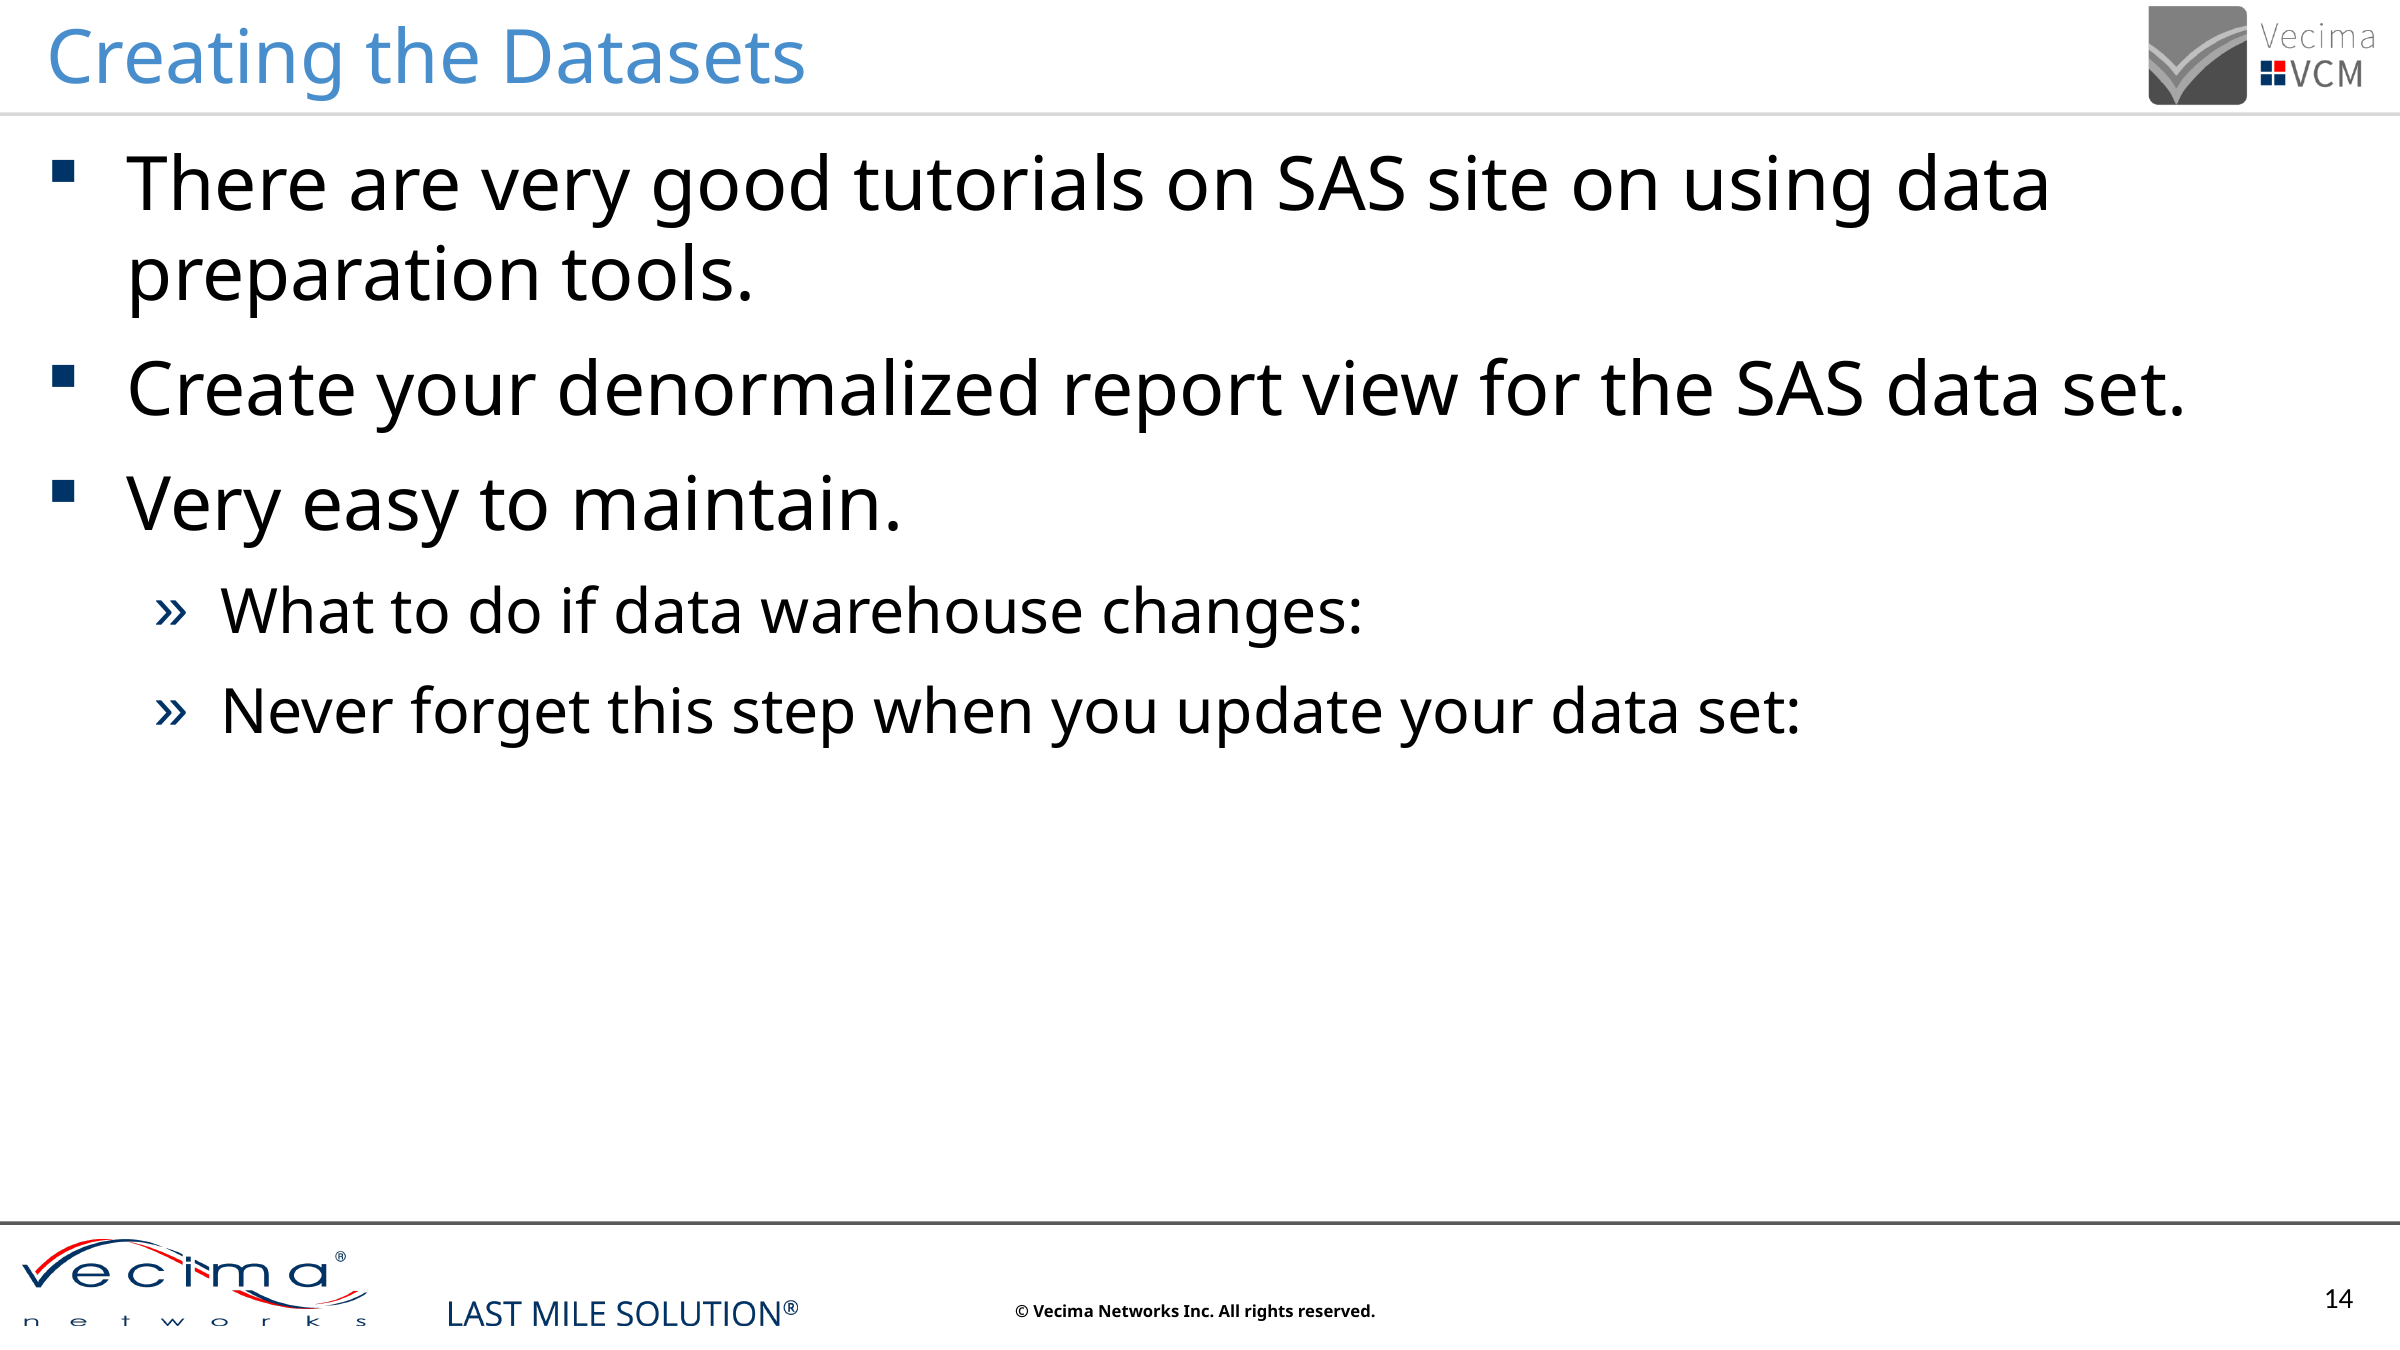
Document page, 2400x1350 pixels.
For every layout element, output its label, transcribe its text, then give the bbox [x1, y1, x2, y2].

list There are very good tutorials on SAS site on using data preparation tools. Create your denormalized report view for the SAS data set. Very easy to maintain. What to do if data warehouse changes: Never forget this step when you update your data set: [24, 125, 2375, 1218]
slide_number 14 [2202, 1261, 2375, 1333]
picture [22, 1239, 798, 1326]
title Creating the Datasets [24, 0, 2375, 108]
